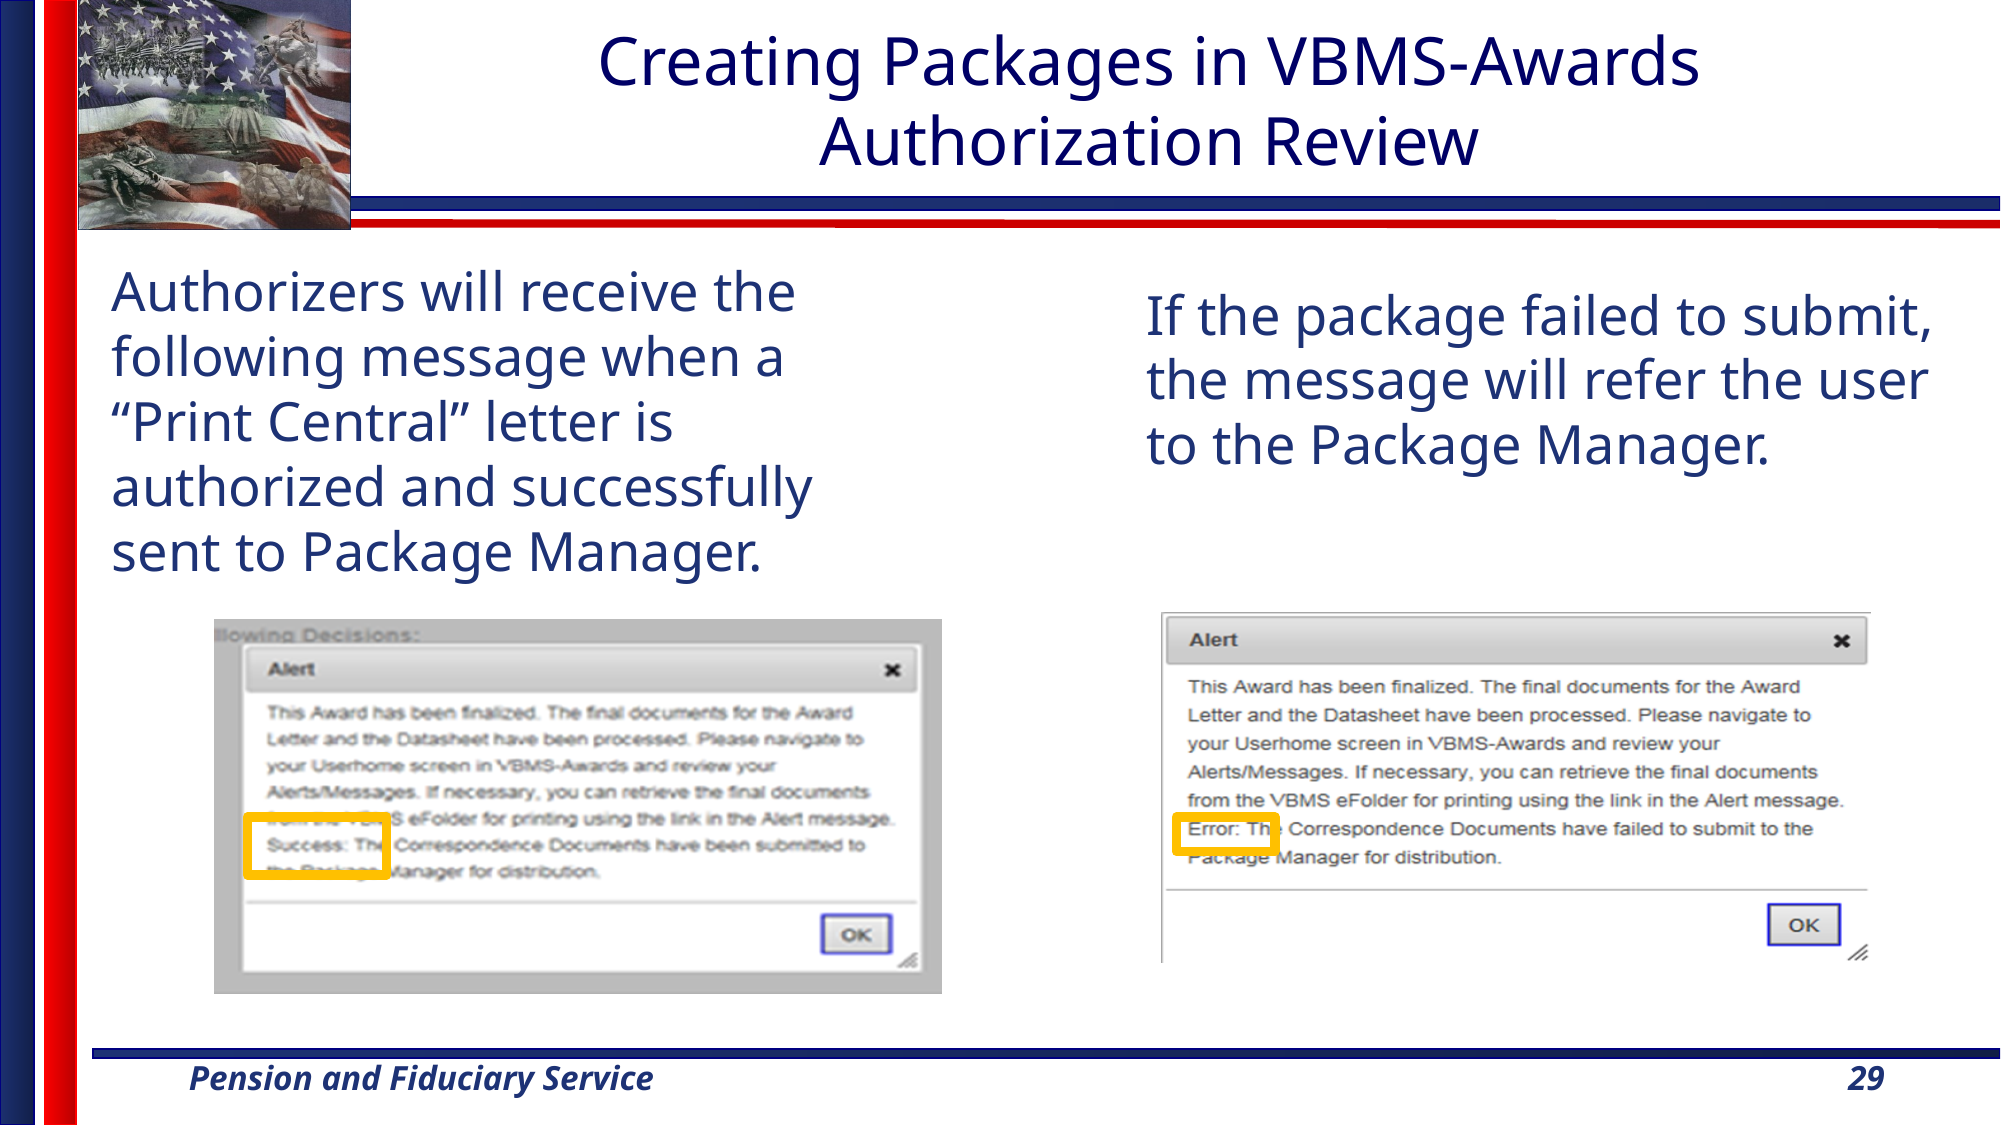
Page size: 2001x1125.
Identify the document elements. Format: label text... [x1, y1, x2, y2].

list Authorizers will receive the following message when a “Print Central” letter is authorized and successfully sent to Package Manager. [96, 249, 916, 620]
list If the package failed to submit, the message will refer the user to the Package Manager. [1130, 273, 1950, 620]
picture [1160, 611, 1871, 964]
picture [78, 0, 351, 230]
picture [214, 619, 942, 994]
title Creating Packages in VBMS-Awards Authorization Review [349, 7, 1951, 190]
slide_number 29 [1733, 1042, 2000, 1118]
